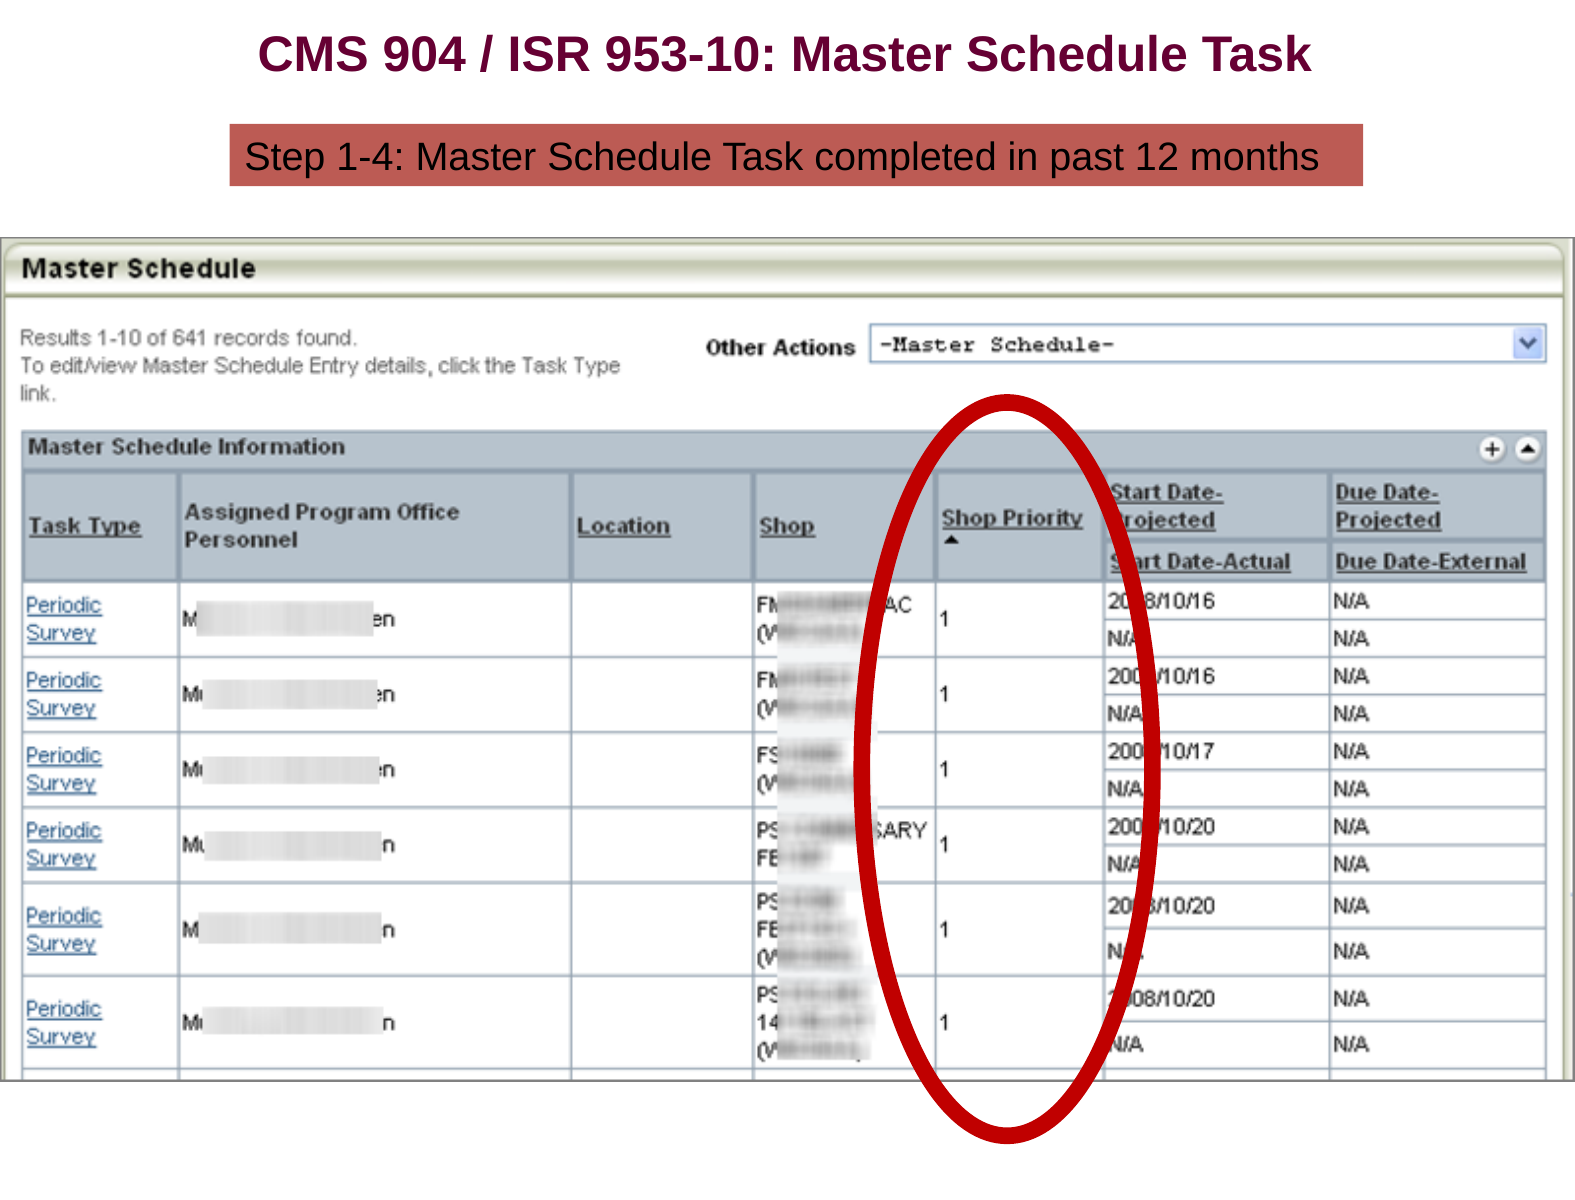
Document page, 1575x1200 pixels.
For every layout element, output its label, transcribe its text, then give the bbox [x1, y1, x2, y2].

title CMS 904 / ISR 953-10: Master Schedule Task [180, 0, 1390, 104]
text_box Step 1-4: Master Schedule Task completed in past 12 months [229, 123, 1364, 187]
picture [0, 236, 1575, 1082]
text_box [938, 1092, 1076, 1136]
